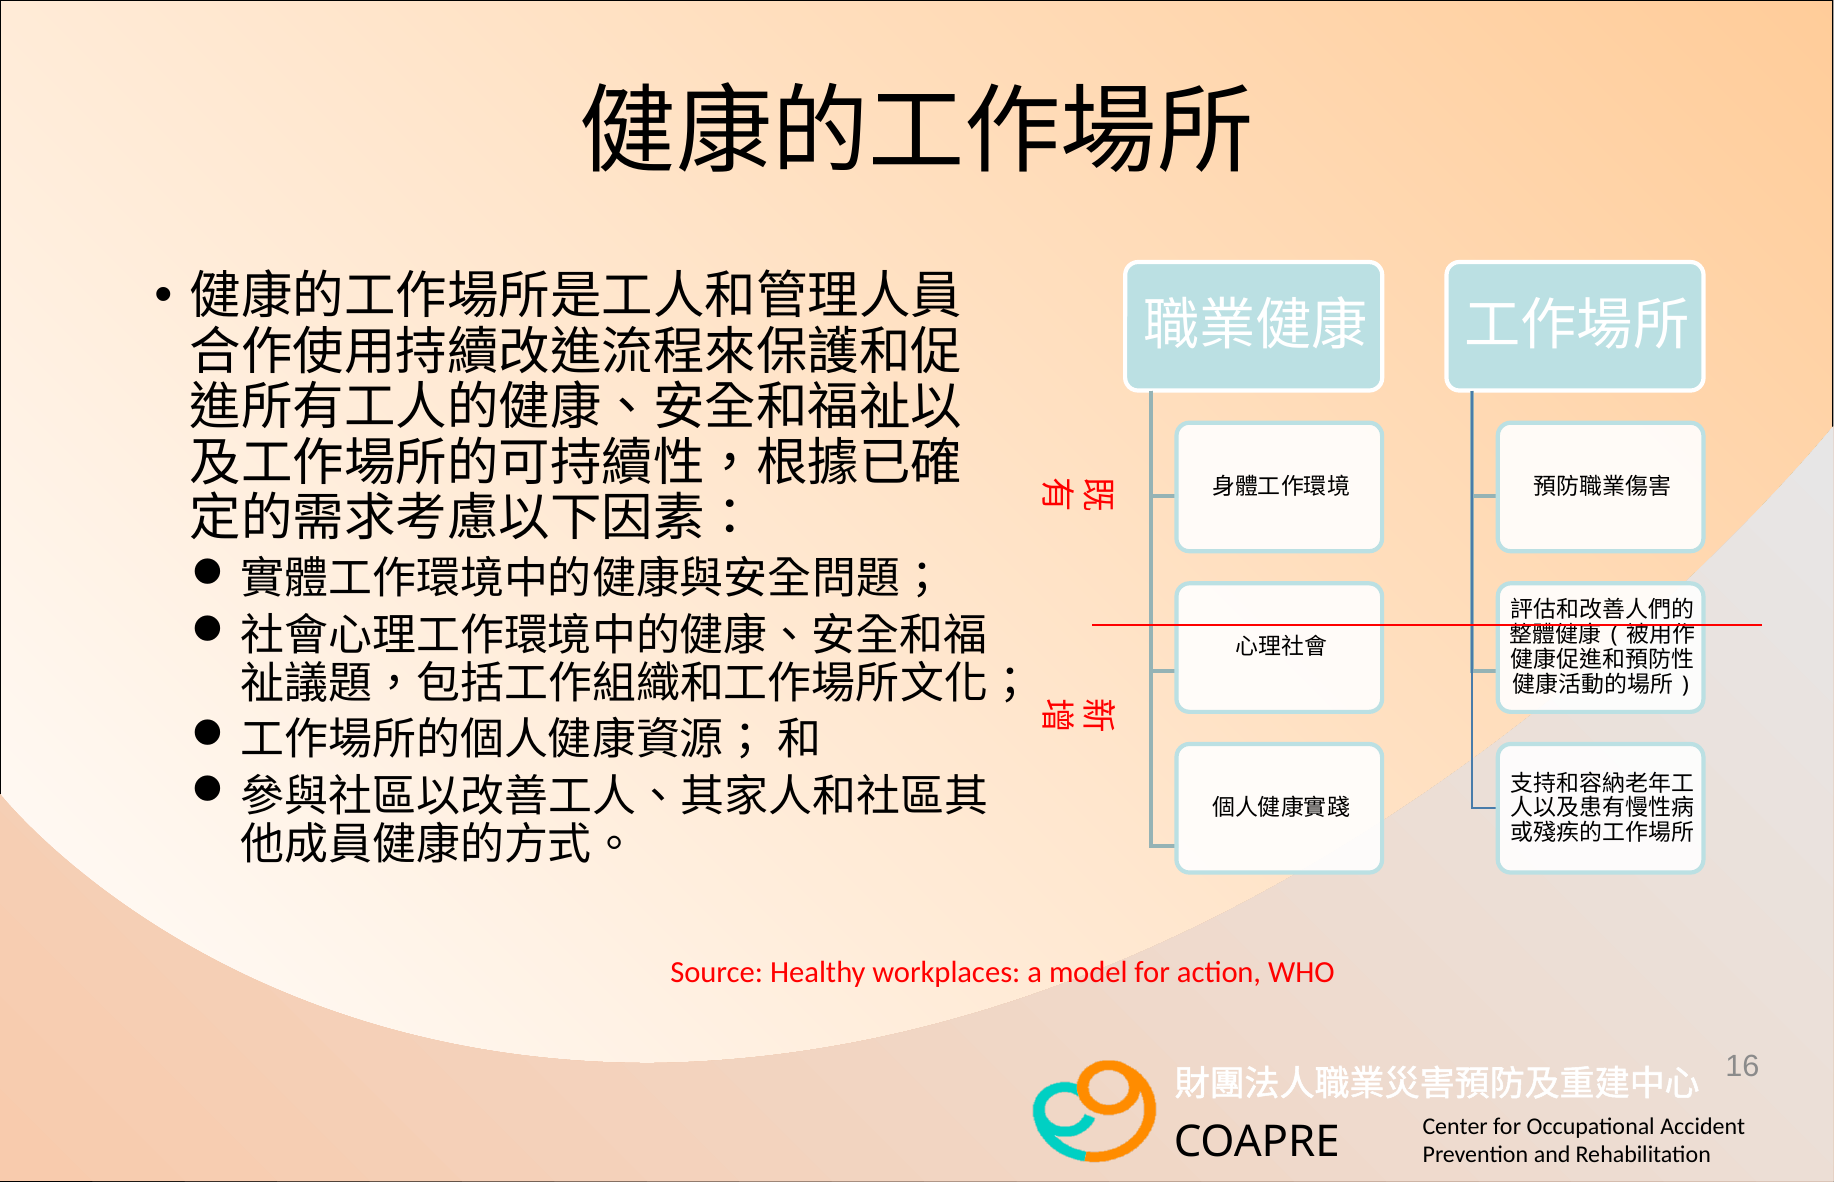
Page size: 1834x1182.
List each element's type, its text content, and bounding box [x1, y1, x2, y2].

slide_number 16 [1710, 1038, 1798, 1094]
text_box Source: Healthy workplaces: a model for action, WHO [655, 944, 1367, 997]
title 健康的工作場所 [126, 48, 1708, 218]
picture [984, 1030, 1188, 1182]
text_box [954, 261, 1834, 873]
list 健康的工作場所是工人和管理人員合作使用持續改進流程來保護和促進所有工人的健康、安全和福祉以及工作場所的可持續性，根據已確定的需求考慮以下因素： 實體工作環境中的健康與安全問題； 社會心理工作環境中的健康、安全和福祉議題，包括工作組織和工作場所文化； 工作場所的個人健康資源； 和 參與社區以改善工人、其家人和社區其他成員健康的方式。 [139, 261, 1011, 920]
